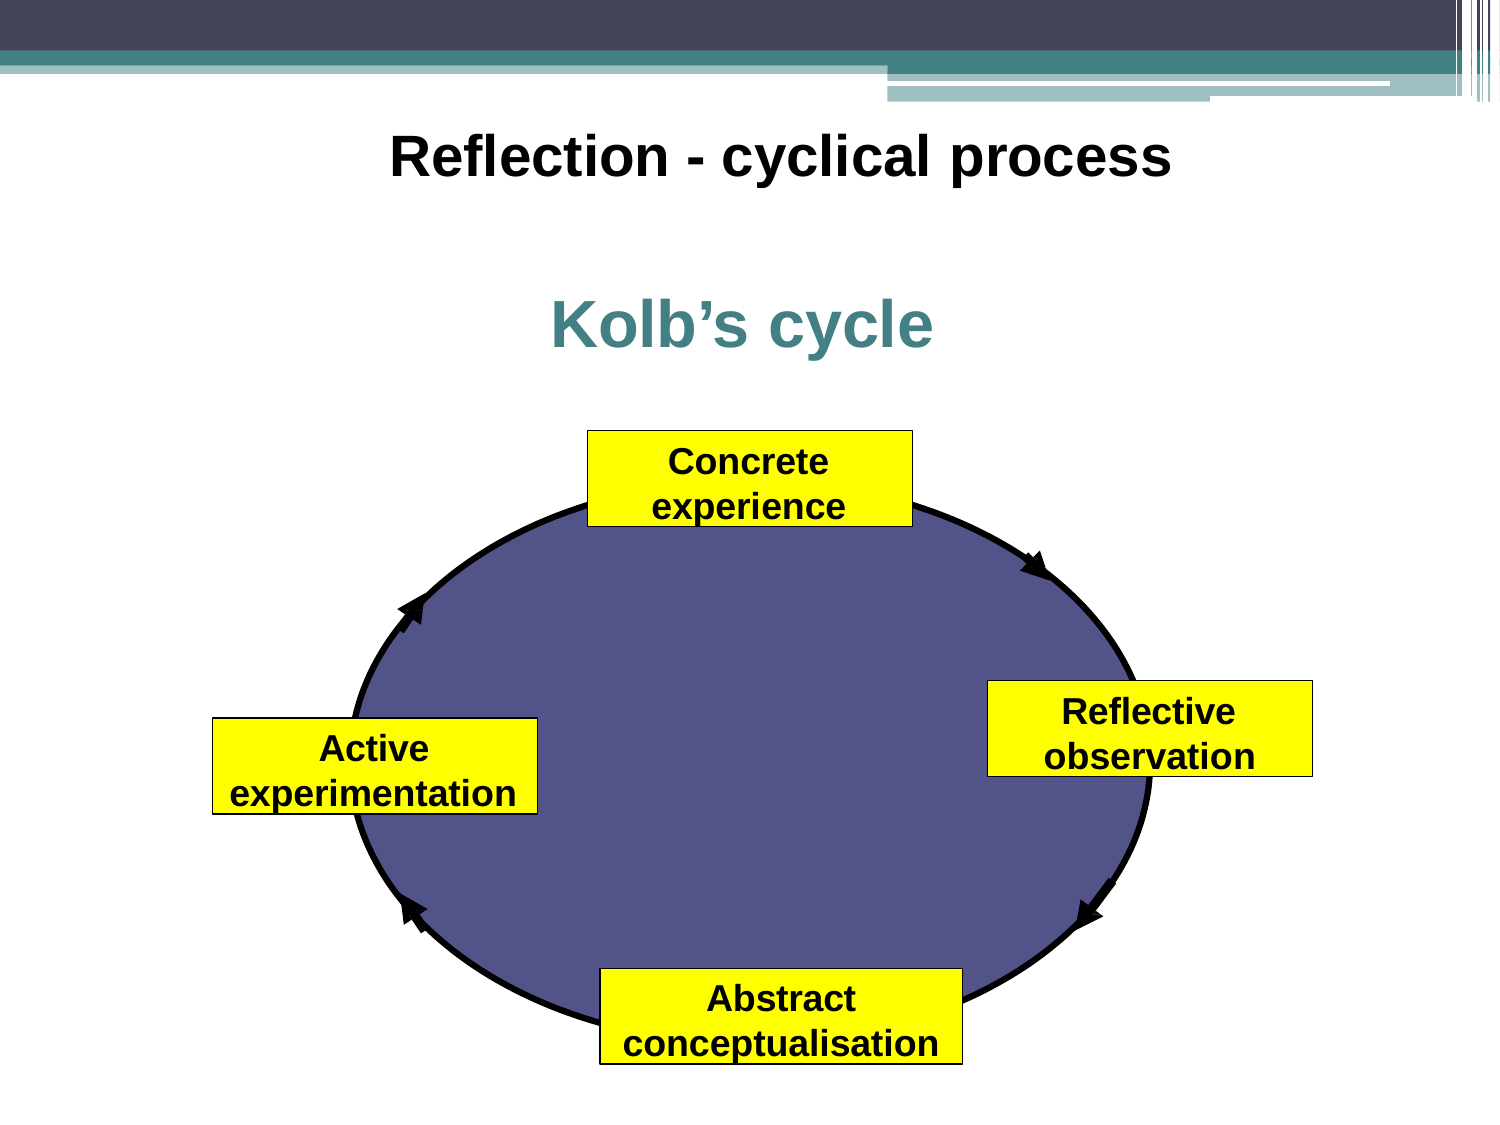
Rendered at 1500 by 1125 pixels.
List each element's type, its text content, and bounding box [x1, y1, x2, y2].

text_box Active experimentation [212, 718, 538, 815]
text_box Kolb’s cycle [548, 307, 940, 361]
text_box [1019, 550, 1050, 581]
text_box [395, 593, 425, 634]
text_box Reflective observation [987, 680, 1313, 777]
text_box Abstract conceptualisation [599, 968, 963, 1065]
text_box Concrete experience [587, 430, 913, 527]
text_box [1074, 877, 1117, 931]
text_box [355, 505, 1150, 1023]
title Reflection - cyclical process [387, 118, 1177, 307]
text_box [399, 893, 429, 934]
